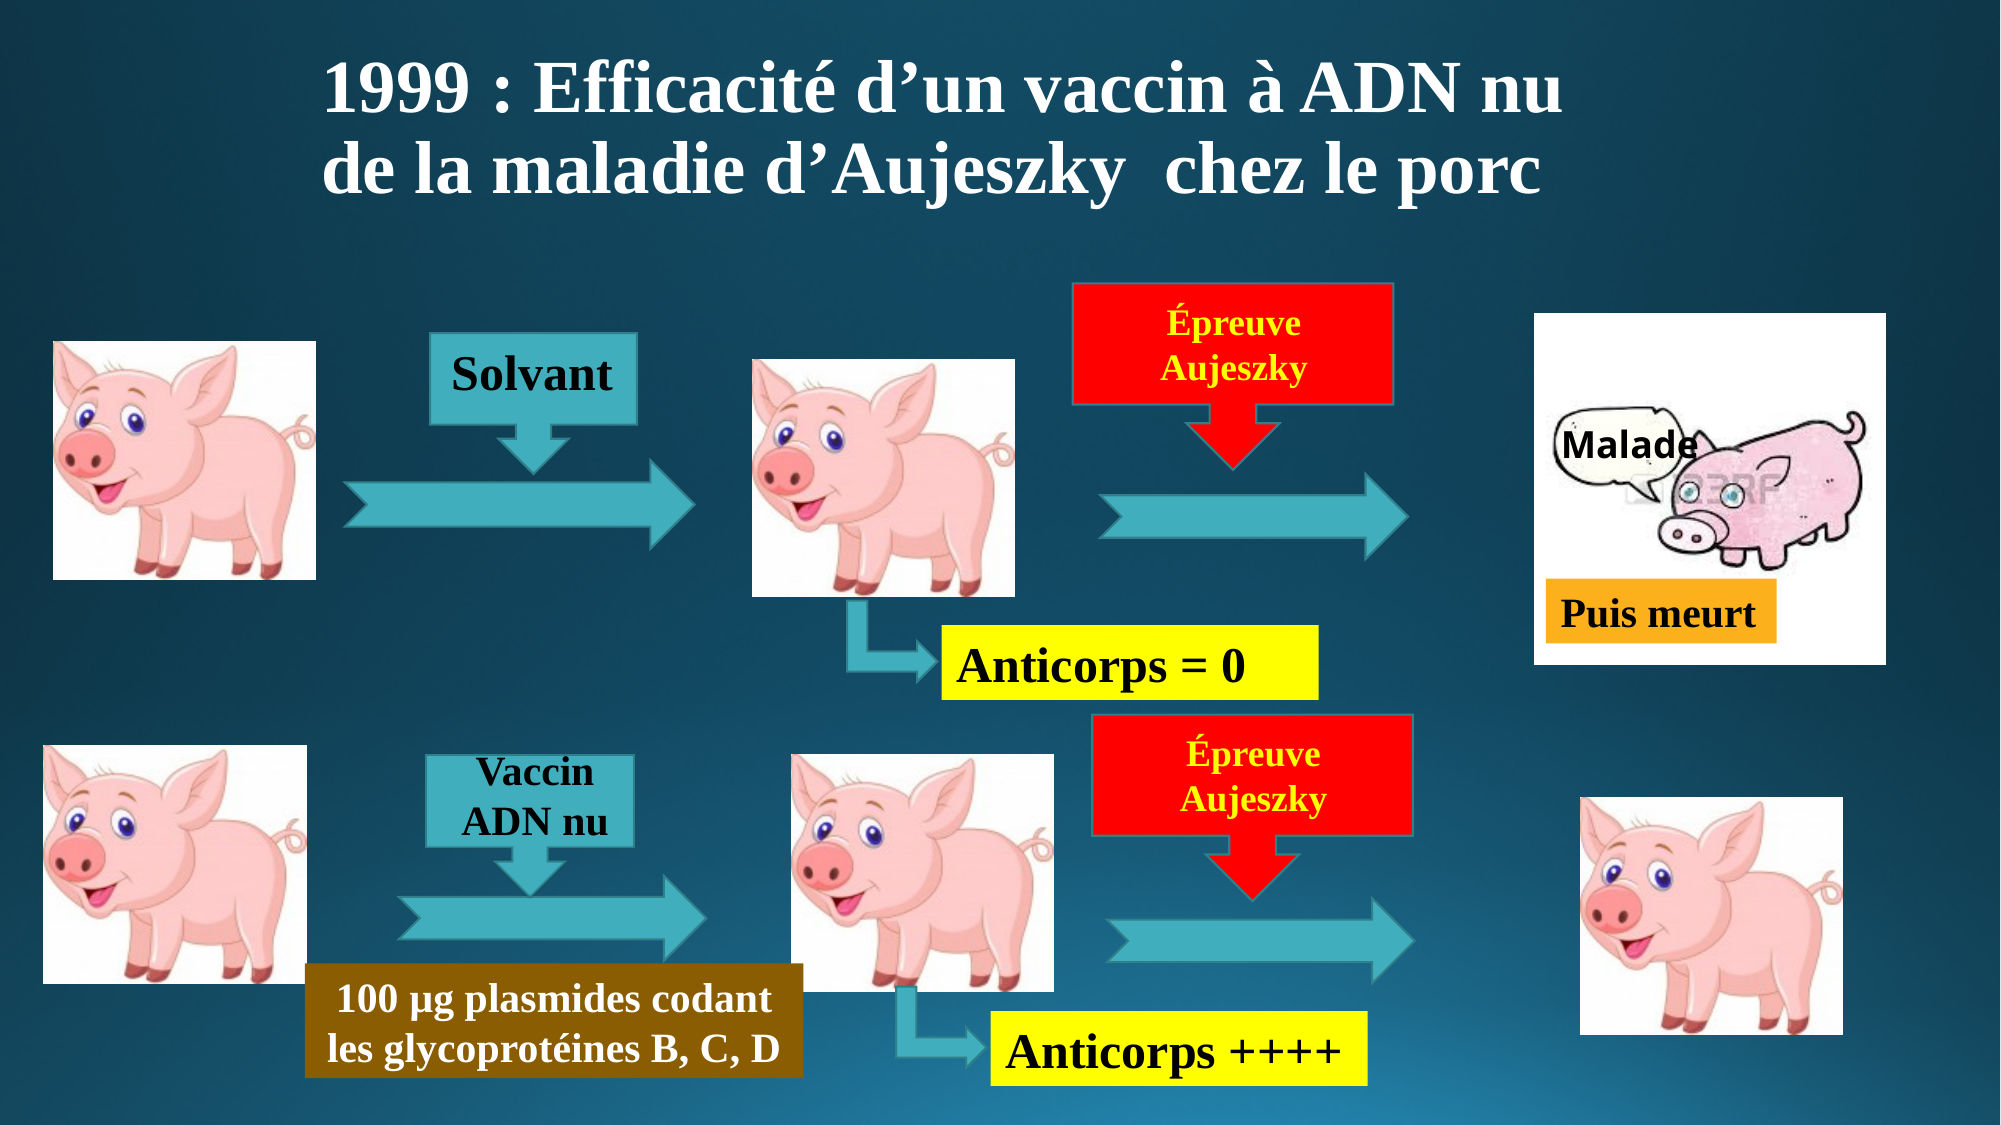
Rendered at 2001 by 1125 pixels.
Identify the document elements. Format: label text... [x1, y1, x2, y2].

text_box [1097, 471, 1410, 562]
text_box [430, 333, 637, 474]
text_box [1072, 283, 1394, 470]
text_box Anticorps ++++ [990, 1011, 1368, 1086]
text_box [895, 992, 988, 1071]
picture [0, 0, 2001, 1125]
text_box [342, 457, 697, 552]
title 1999 : Efficacité d’un vaccin à ADN nu de la maladie d’Aujeszky chez le porc [306, 34, 1619, 223]
text_box [1104, 902, 1417, 986]
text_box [418, 736, 652, 899]
text_box [846, 599, 939, 685]
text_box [1092, 714, 1413, 902]
text_box Anticorps = 0 [941, 625, 1319, 700]
text_box [396, 873, 708, 963]
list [53, 341, 316, 580]
text_box 100 µg plasmides codant les glycoprotéines B, C, D [304, 963, 804, 1079]
